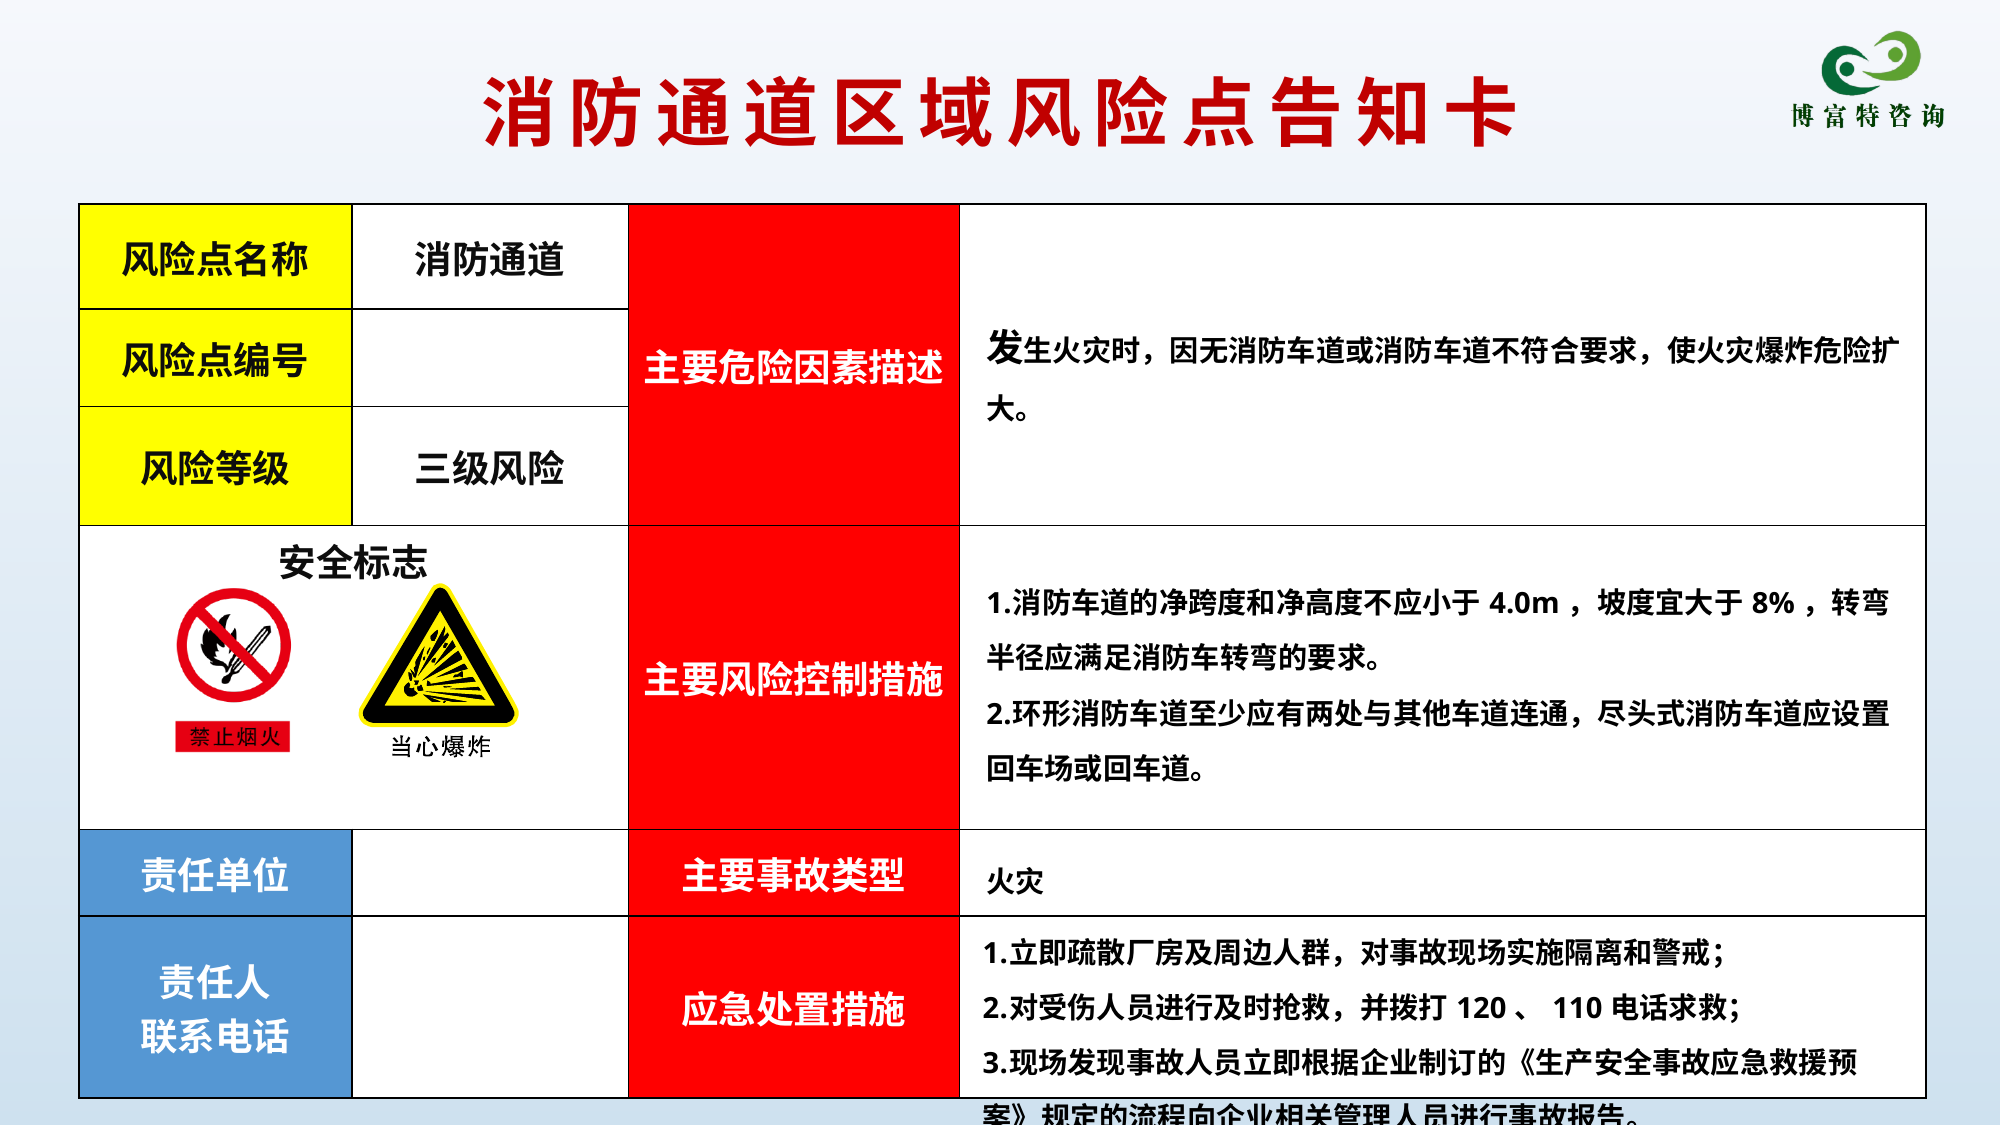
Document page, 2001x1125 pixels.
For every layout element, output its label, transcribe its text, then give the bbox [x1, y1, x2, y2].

table_header 风险点名称 [80, 205, 351, 308]
table_header 发生火灾时，因无消防车道或消防车道不符合要求，使火灾爆炸危险扩大。 [960, 205, 1925, 525]
table_cell [353, 310, 628, 406]
table_cell 三级风险 [353, 407, 628, 525]
table_header 消防通道 [353, 205, 628, 308]
table_cell 责任人 联系电话 [80, 917, 351, 1097]
table_cell 应急处置措施 [629, 917, 959, 1097]
picture [1772, 30, 1969, 131]
picture [165, 582, 299, 758]
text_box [358, 583, 519, 758]
table_cell 风险点编号 [80, 310, 351, 406]
table_header 主要危险因素描述 [629, 205, 959, 525]
table_cell [353, 917, 628, 1097]
table_cell 主要风险控制措施 [629, 526, 959, 829]
table_cell 安全标志 [80, 526, 628, 829]
table_cell [353, 830, 628, 915]
table_cell 责任单位 [80, 830, 351, 915]
text_box 消防通道区域风险点告知卡 [410, 58, 1590, 164]
table_cell 风险等级 [80, 407, 351, 525]
table_cell 消防车道的净跨度和净高度不应小于4.0m，坡度宜大于8%，转弯半径应满足消防车转弯的要求。 环形消防车道至少应有两处与其他车道连通，尽头式消防车道应设置回车场或回车道。 [960, 526, 1925, 829]
table_cell 火灾 [960, 830, 1925, 915]
table_cell 立即疏散厂房及周边人群，对事故现场实施隔离和警戒； 对受伤人员进行及时抢救，并拨打120、110电话求救； 现场发现事故人员立即根据企业制订的《生产安全事故应急救援预案》规定的流程向企业相关管理人员进行事故报告。 [960, 917, 1925, 1097]
table_cell 主要事故类型 [629, 830, 959, 915]
